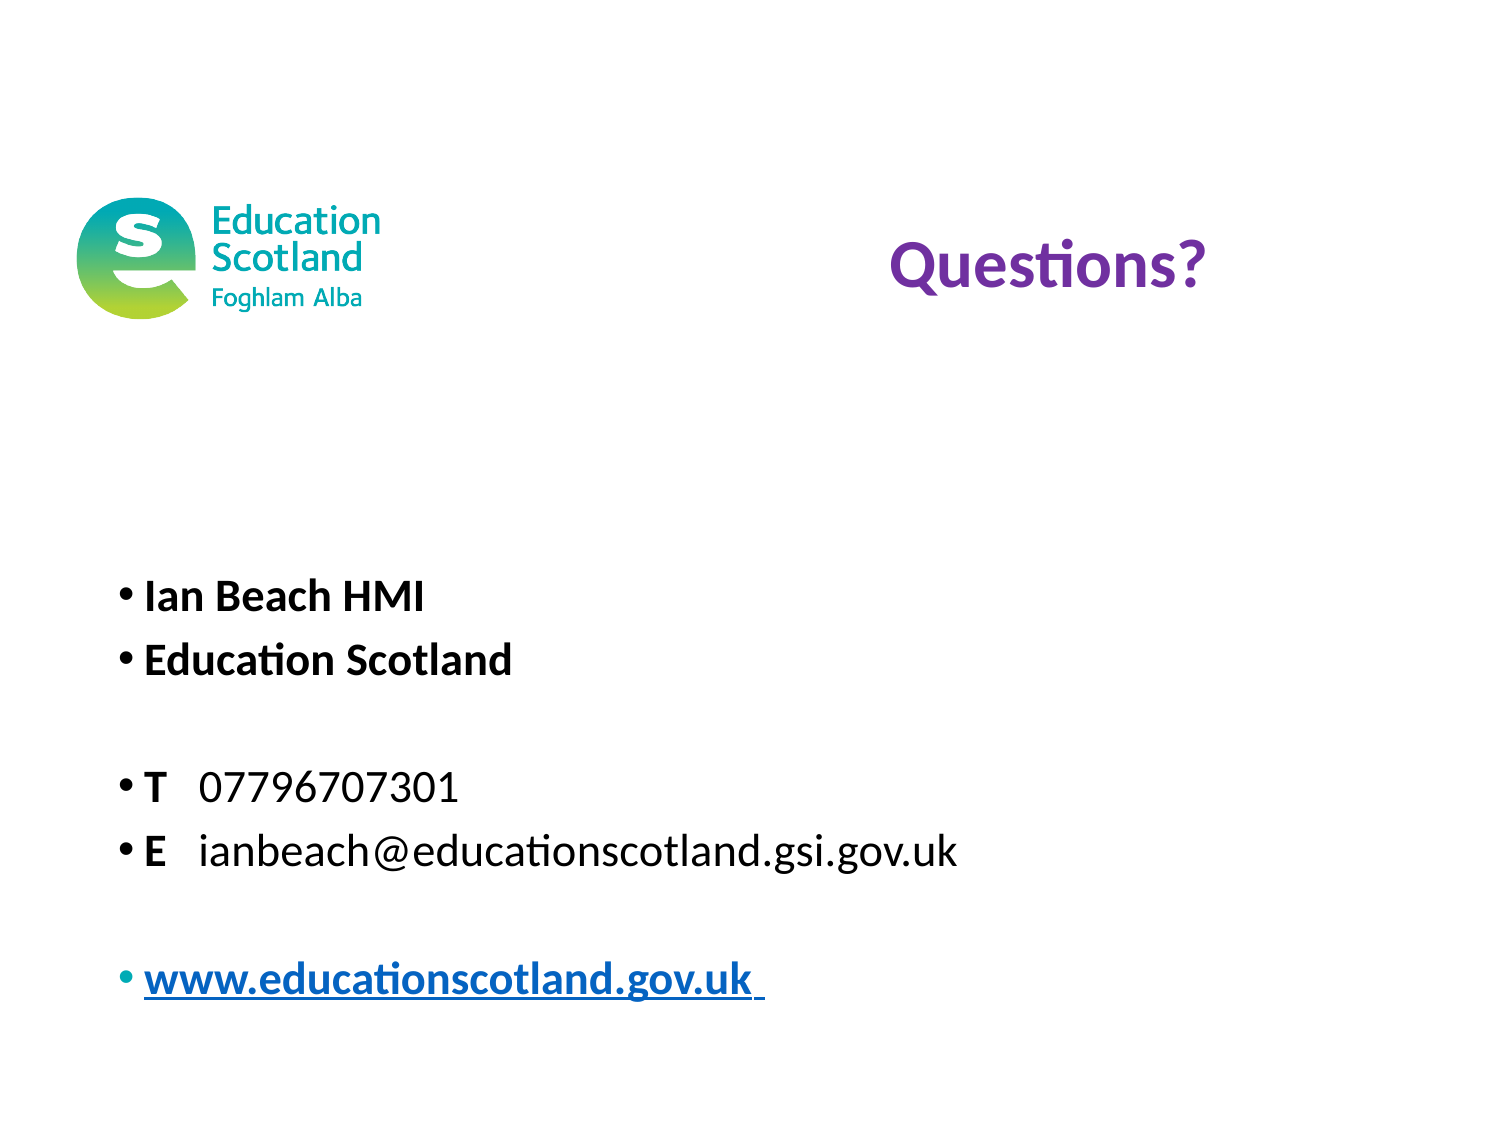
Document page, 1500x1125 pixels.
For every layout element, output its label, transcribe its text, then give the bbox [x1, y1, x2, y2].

picture [67, 189, 388, 329]
list Ian Beach HMI Education Scotland T 07796707301 E ianbeach@educationscotland.gsi.gov.uk www.educationscotland.gov.uk [103, 397, 1397, 1014]
title Questions? [874, 183, 1277, 348]
